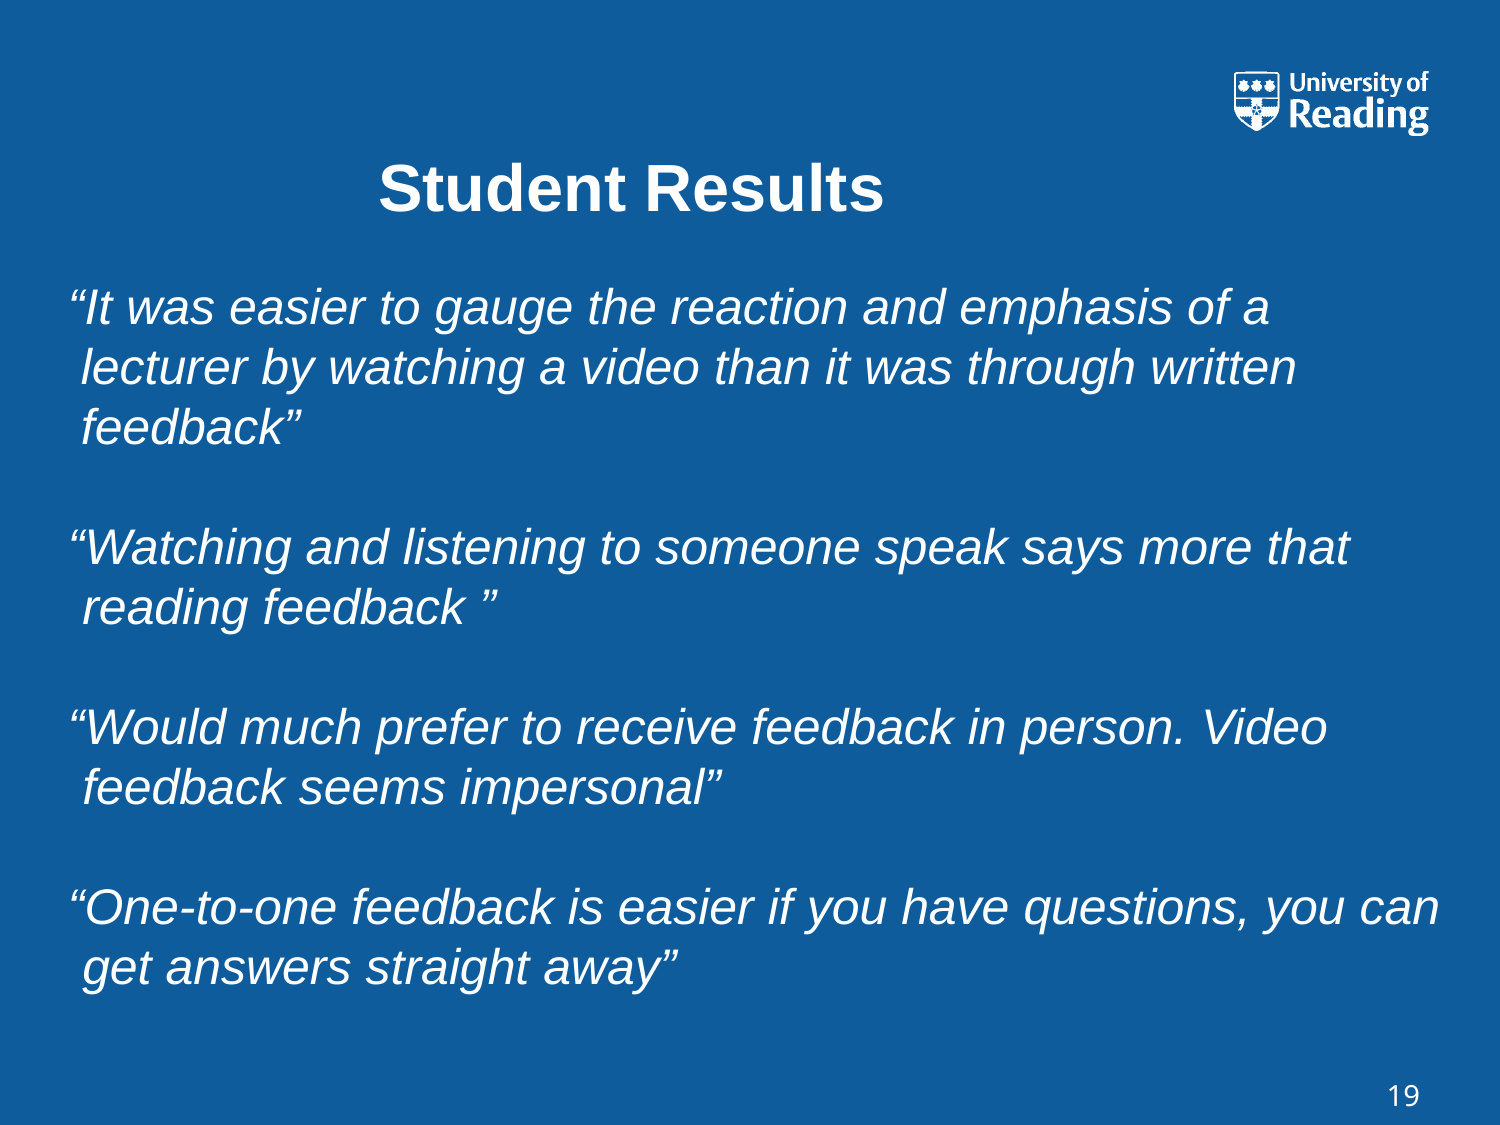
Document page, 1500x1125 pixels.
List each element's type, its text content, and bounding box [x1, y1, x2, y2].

picture [1234, 71, 1429, 136]
title Student Results [123, 44, 1141, 233]
text_box “It was easier to gauge the reaction and emphasis of a lecturer by watching a video than it was through written feedback” “Watching and listening to someone speak says more that reading feedback ” “Would much prefer to receive feedback in person. Video feedback seems impersonal” “One-to-one feedback is easier if you have questions, you can get answers straight away” [53, 267, 1459, 1122]
